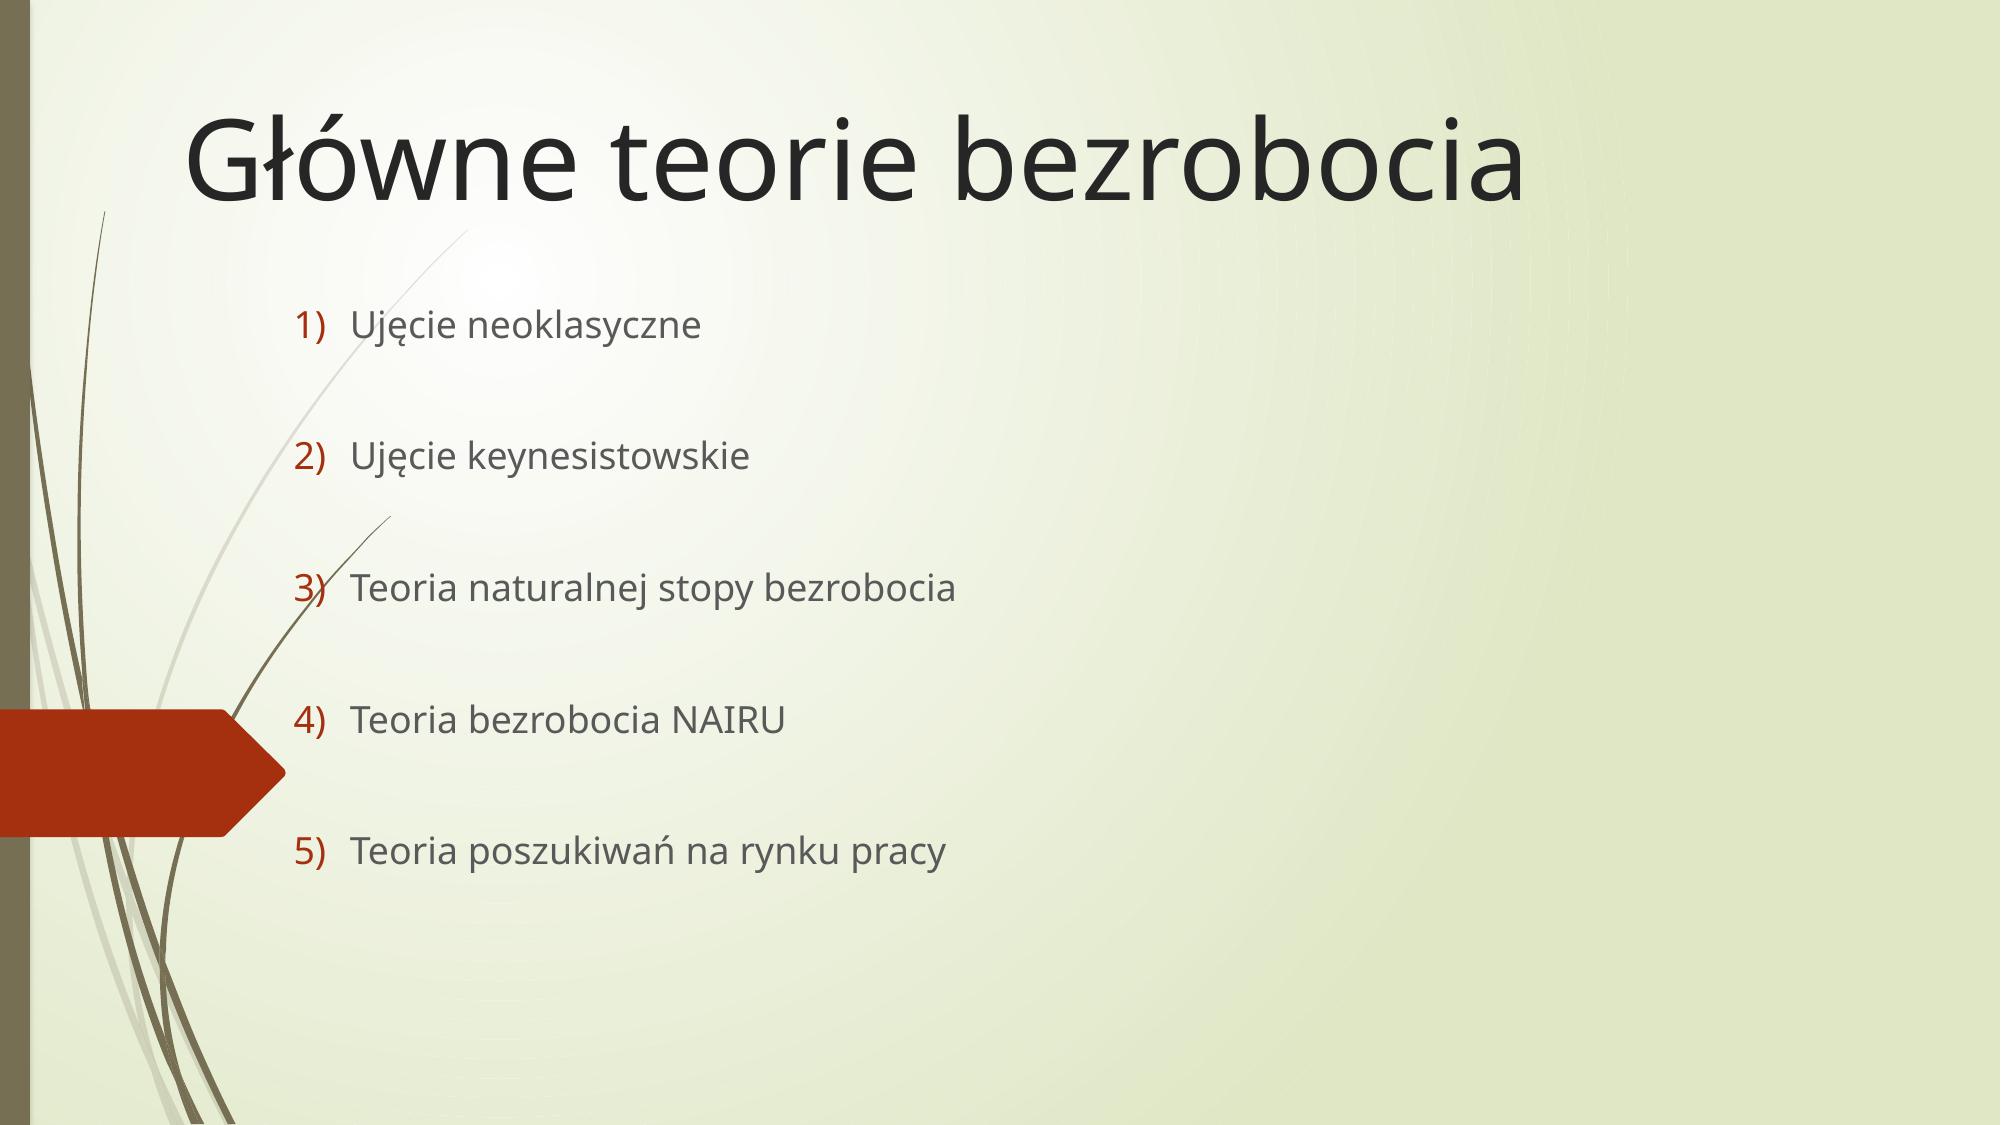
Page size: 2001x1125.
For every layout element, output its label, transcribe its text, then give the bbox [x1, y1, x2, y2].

subtitle Ujęcie neoklasyczne Ujęcie keynesistowskie Teoria naturalnej stopy bezrobocia Teoria bezrobocia NAIRU Teoria poszukiwań na rynku pracy [278, 293, 1888, 969]
title Główne teorie bezrobocia [167, 44, 1914, 231]
